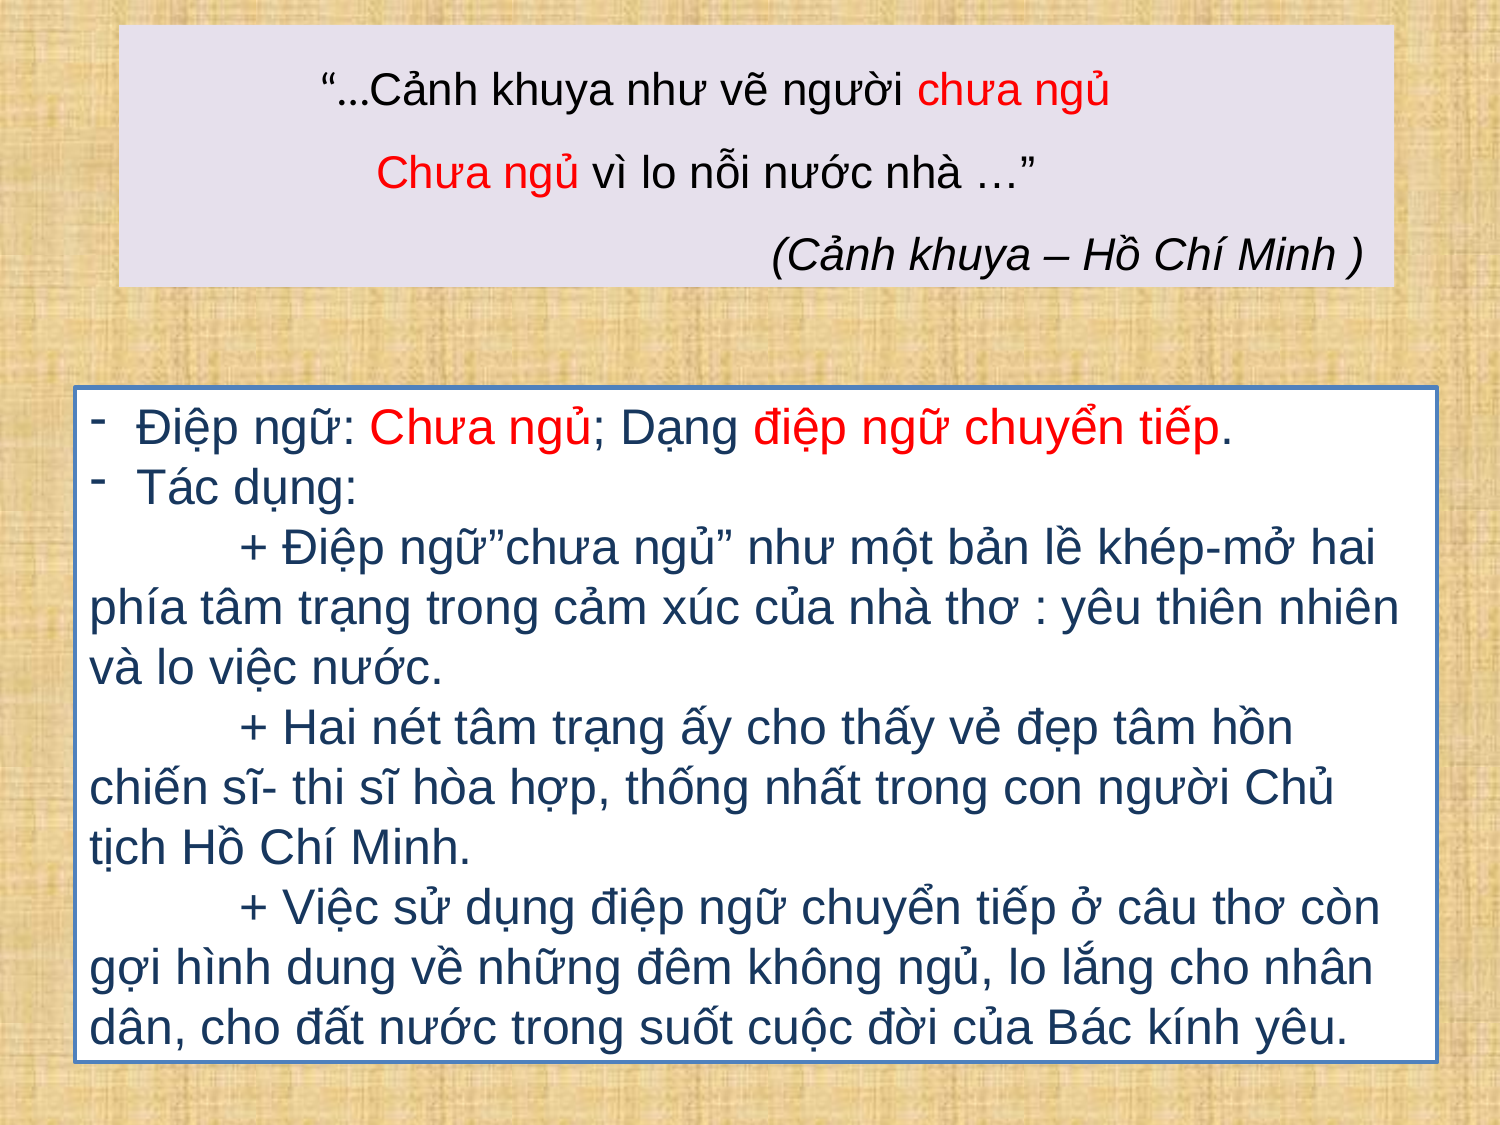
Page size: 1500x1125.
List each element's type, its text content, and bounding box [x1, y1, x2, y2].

picture [0, 0, 1500, 1125]
text_box Điệp ngữ: Chưa ngủ; Dạng điệp ngữ chuyển tiếp. Tác dụng: + Điệp ngữ”chưa ngủ” như một bản lề khép-mở hai phía tâm trạng trong cảm xúc của nhà thơ : yêu thiên nhiên và lo việc nước. + Hai nét tâm trạng ấy cho thấy vẻ đẹp tâm hồn chiến sĩ- thi sĩ hòa hợp, thống nhất trong con người Chủ tịch Hồ Chí Minh. + Việc sử dụng điệp ngữ chuyển tiếp ở câu thơ còn gợi hình dung về những đêm không ngủ, lo lắng cho nhân dân, cho đất nước trong suốt cuộc đời của Bác kính yêu. [73, 385, 1439, 1064]
text_box “…Cảnh khuya như vẽ người chưa ngủ Chưa ngủ vì lo nỗi nước nhà …” (Cảnh khuya – Hồ Chí Minh ) [119, 24, 1395, 287]
